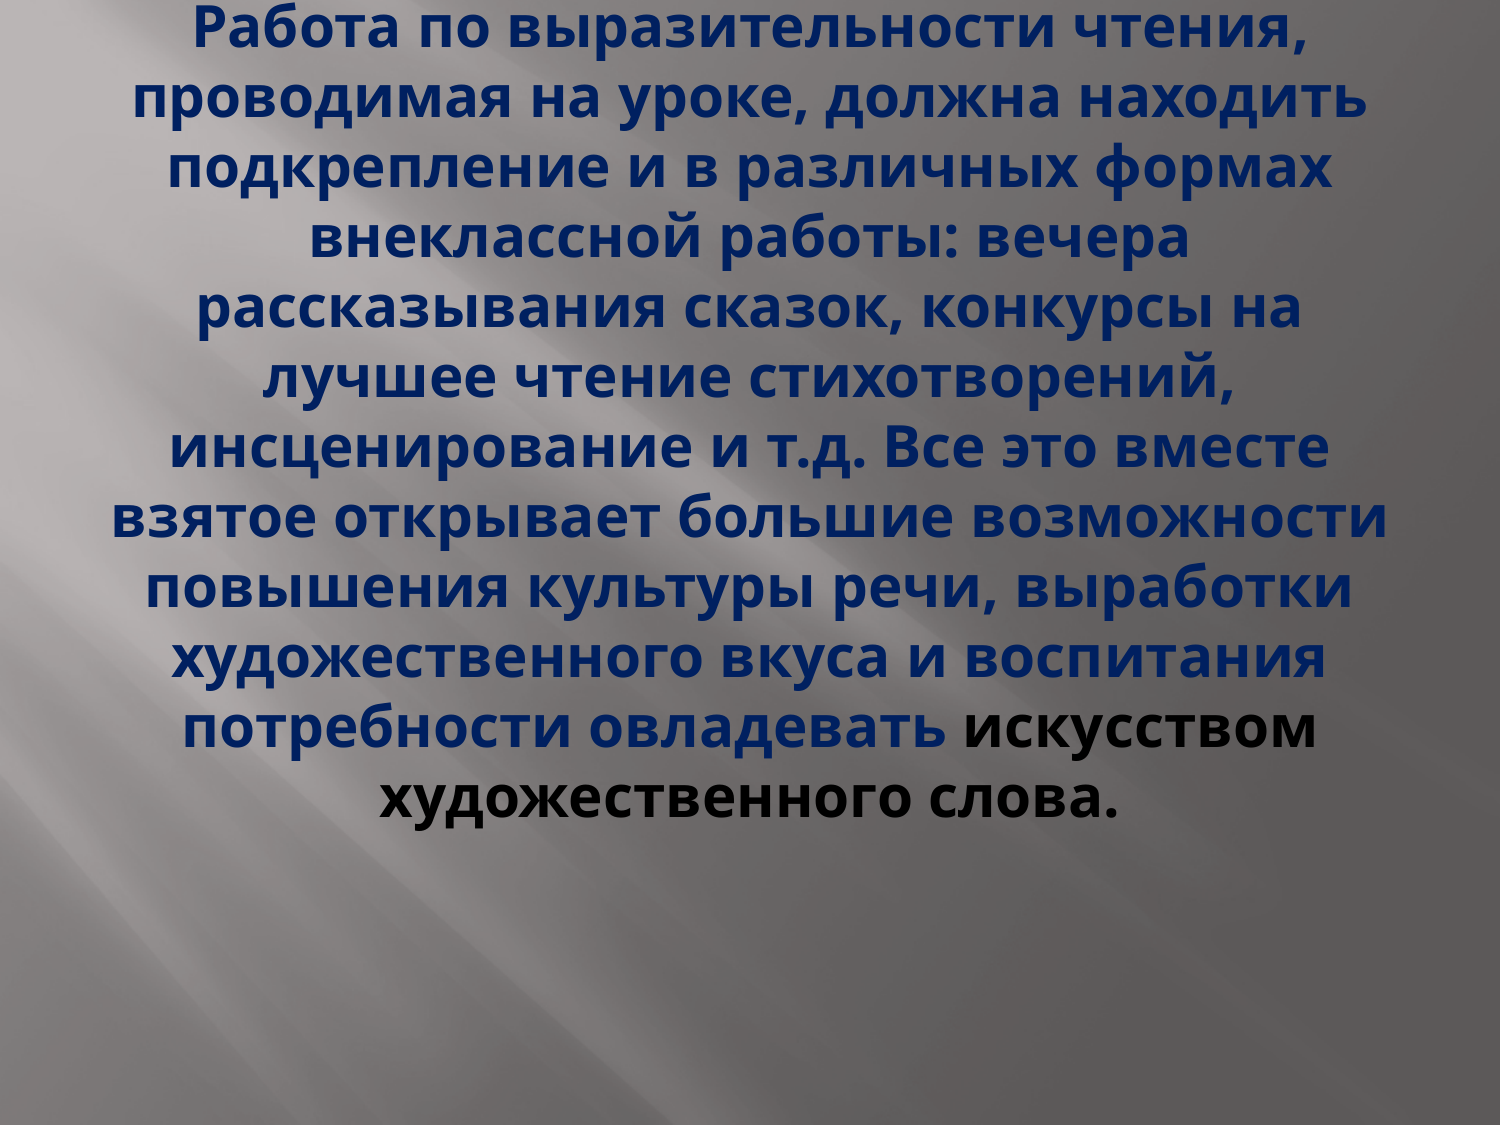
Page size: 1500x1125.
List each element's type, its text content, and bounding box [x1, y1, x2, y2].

title Работа по выразительности чтения, проводимая на уроке, должна находить подкрепление и в различных формах внеклассной работы: вечера рассказывания сказок, конкурсы на лучшее чтение стихотворений, инсценирование и т.д. Все это вместе взятое открывает большие возможности повышения культуры речи, выработки художественного вкуса и воспитания потребности овладевать искусством художественного слова. [75, 45, 1425, 844]
